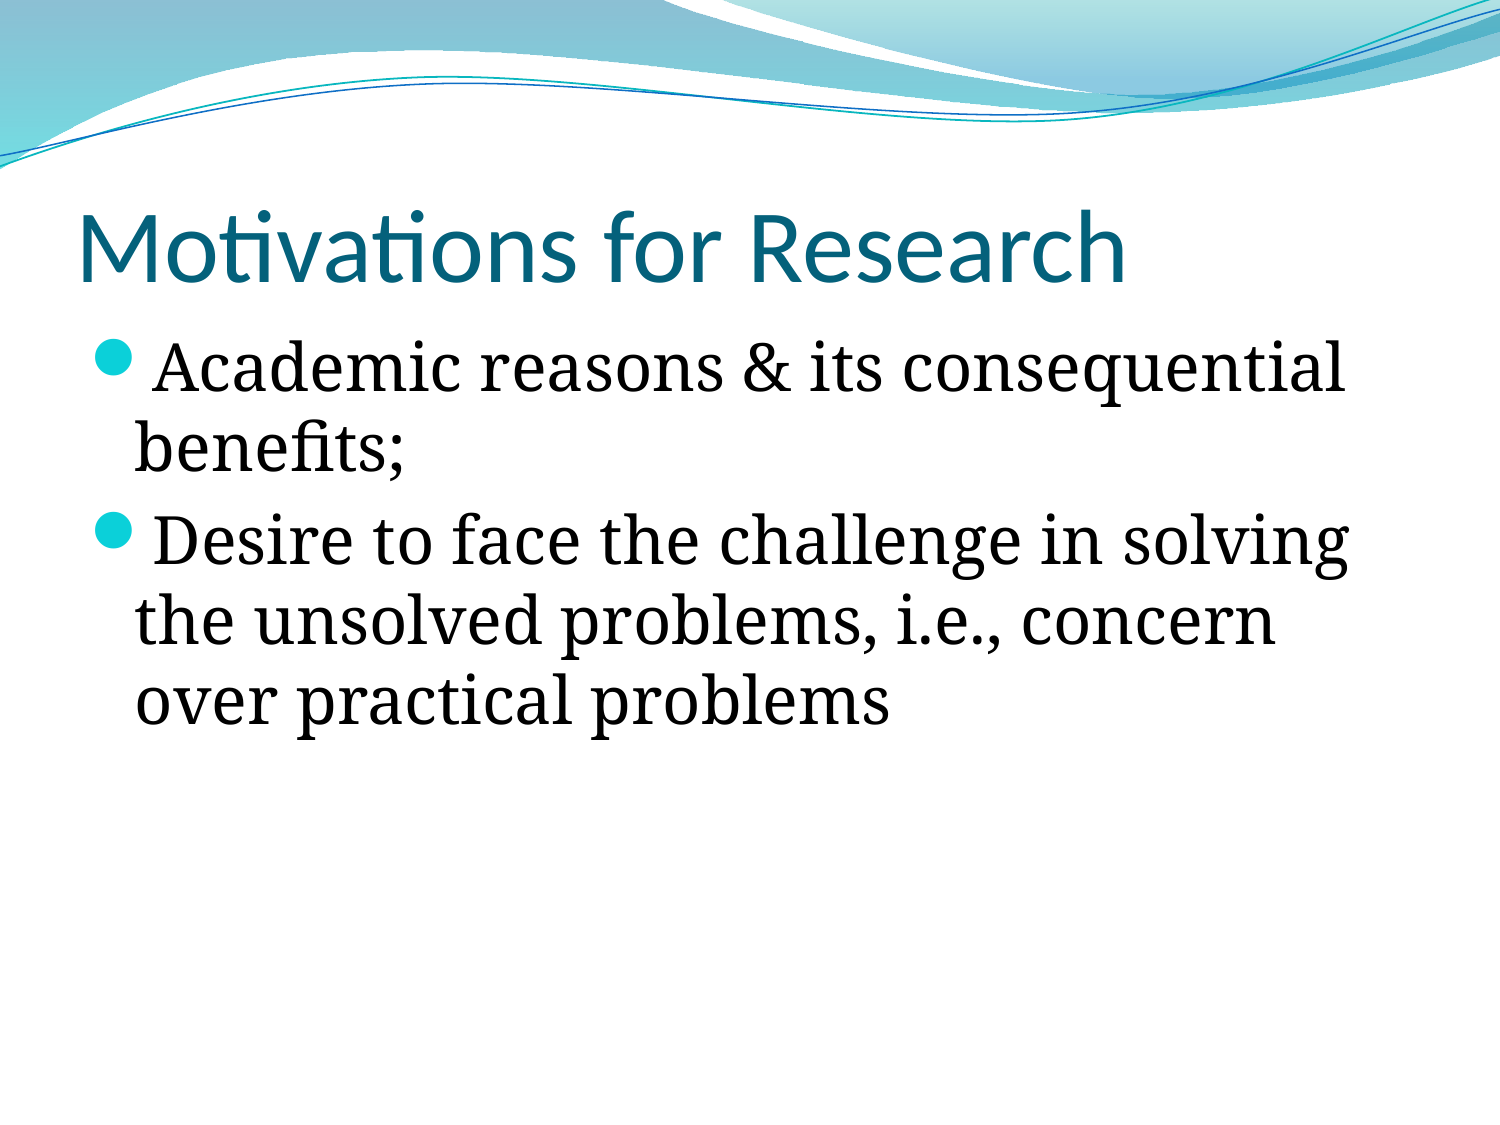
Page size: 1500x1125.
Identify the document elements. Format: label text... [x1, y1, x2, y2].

title Motivations for Research [75, 115, 1425, 303]
list Academic reasons & its consequential benefits; Desire to face the challenge in solving the unsolved problems, i.e., concern over practical problems [75, 317, 1425, 1038]
